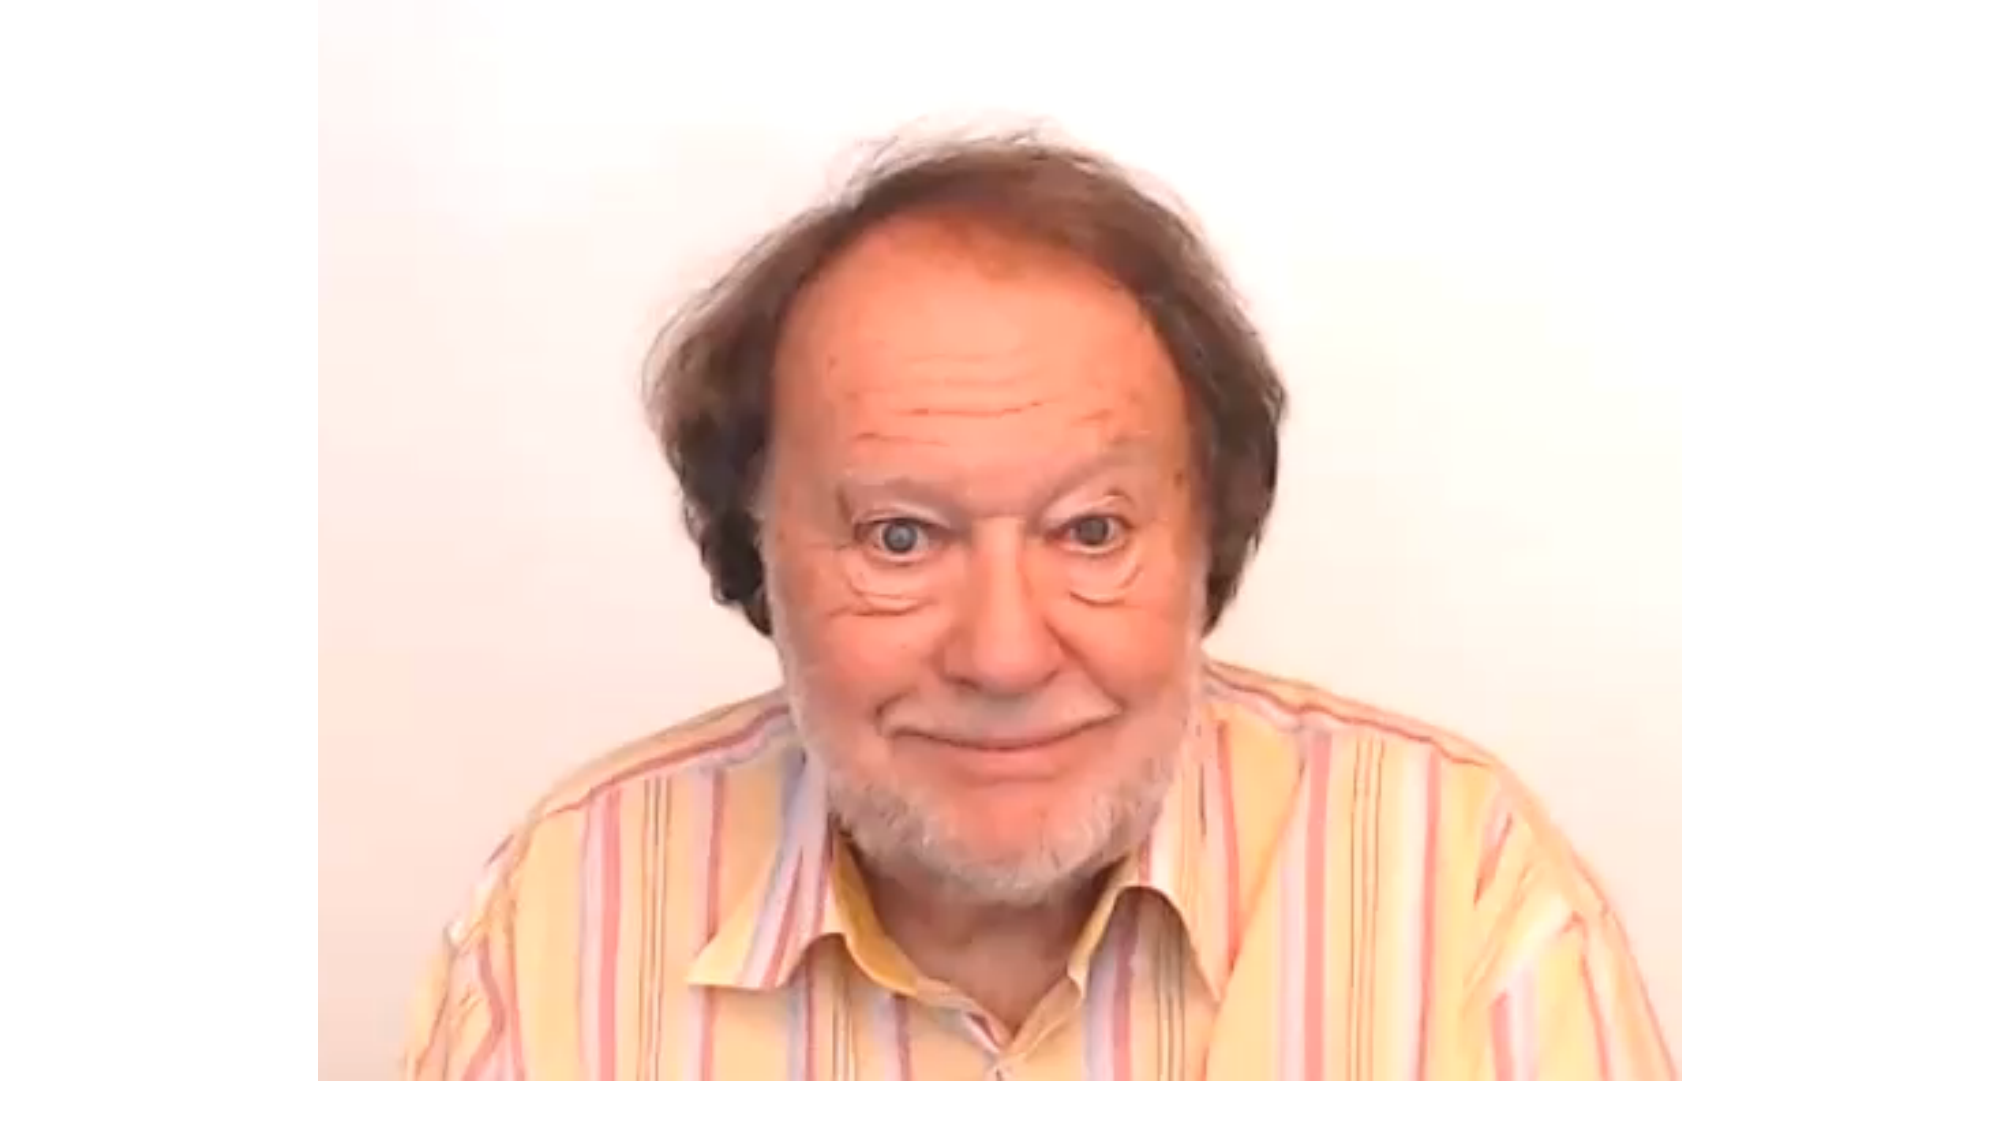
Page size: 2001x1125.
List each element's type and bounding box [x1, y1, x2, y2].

text_box [317, 0, 1682, 1082]
